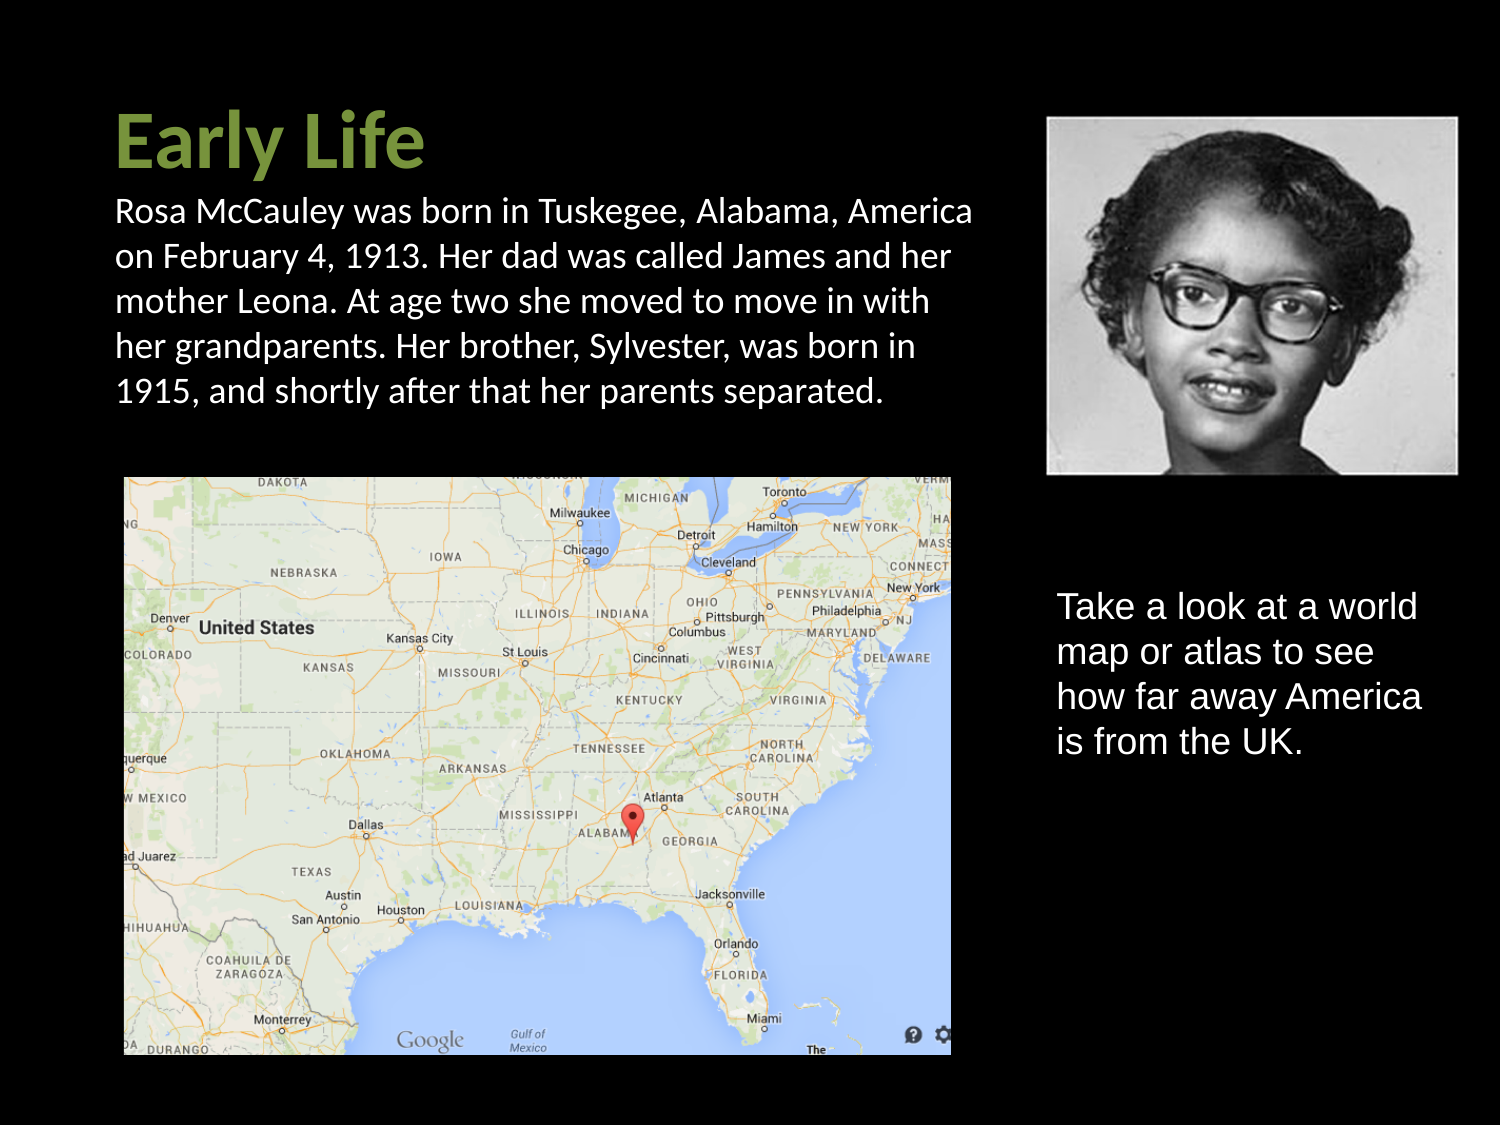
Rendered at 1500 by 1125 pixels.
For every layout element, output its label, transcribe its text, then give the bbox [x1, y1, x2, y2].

text_box Early Life Rosa McCauley was born in Tuskegee, Alabama, America on February 4, 1913. Her dad was called James and her mother Leona. At age two she moved to move in with her grandparents. Her brother, Sylvester, was born in 1915, and shortly after that her parents separated. [100, 78, 998, 418]
picture [123, 476, 951, 1055]
text_box Take a look at a world map or atlas to see how far away America is from the UK. [1041, 574, 1456, 769]
picture [1044, 114, 1460, 478]
